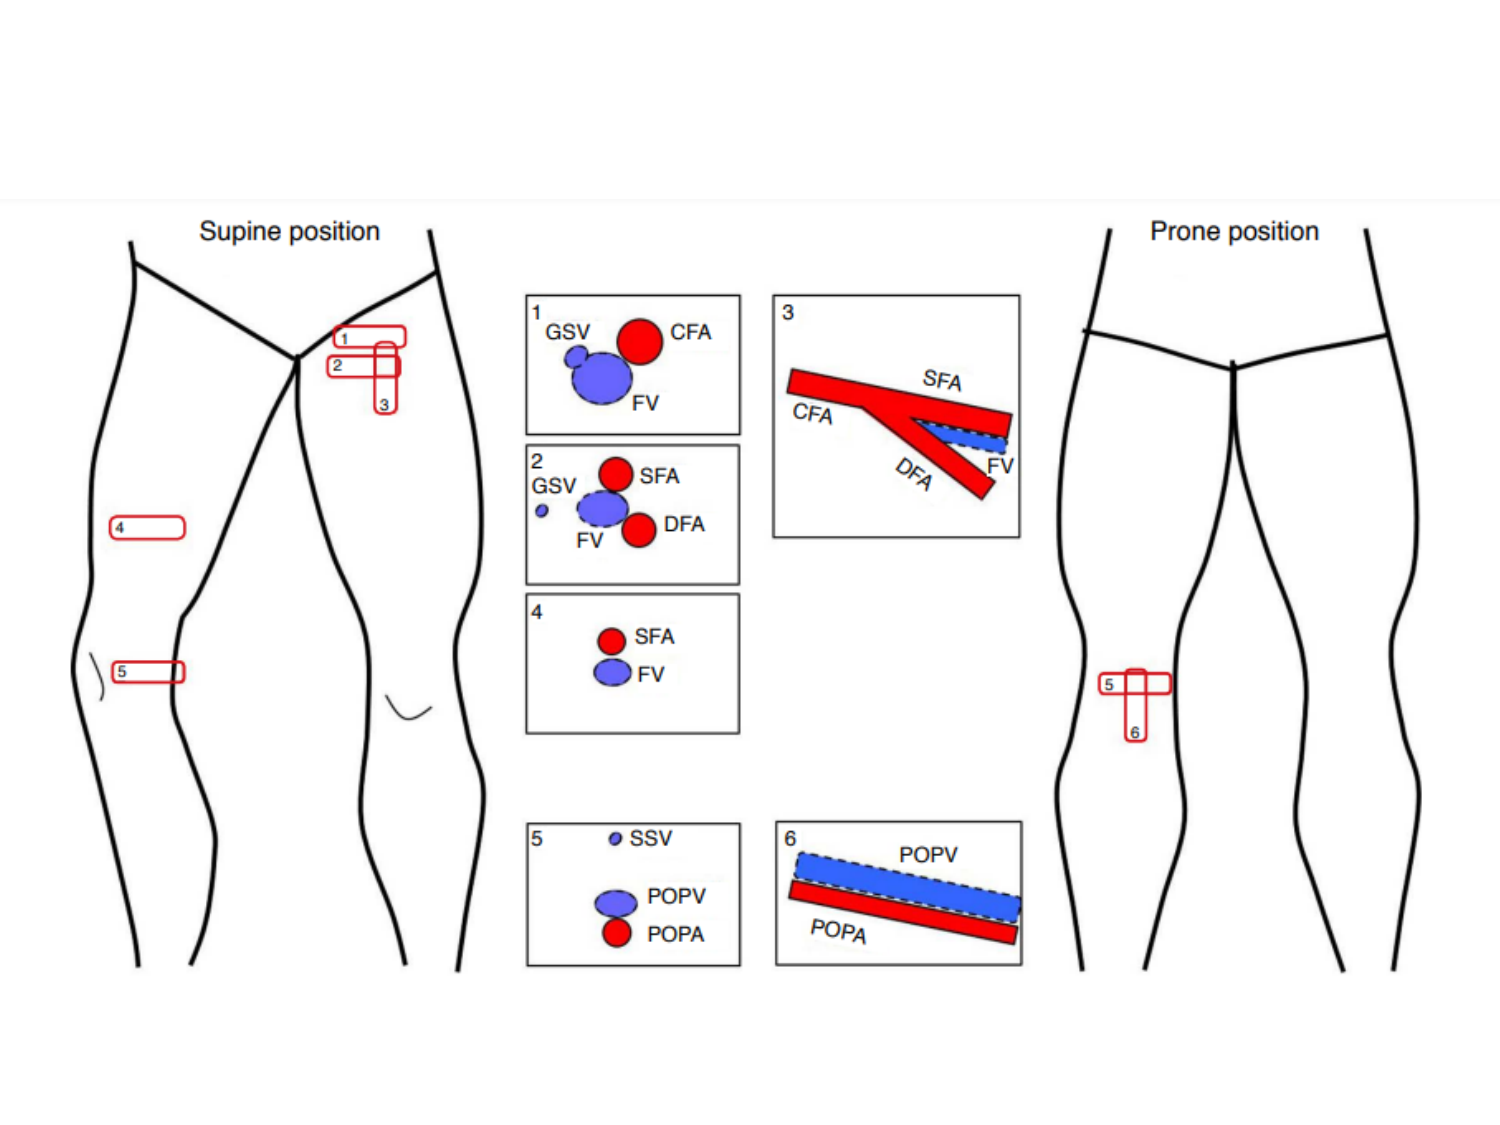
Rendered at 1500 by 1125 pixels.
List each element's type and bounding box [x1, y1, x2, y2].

picture [0, 198, 1500, 985]
